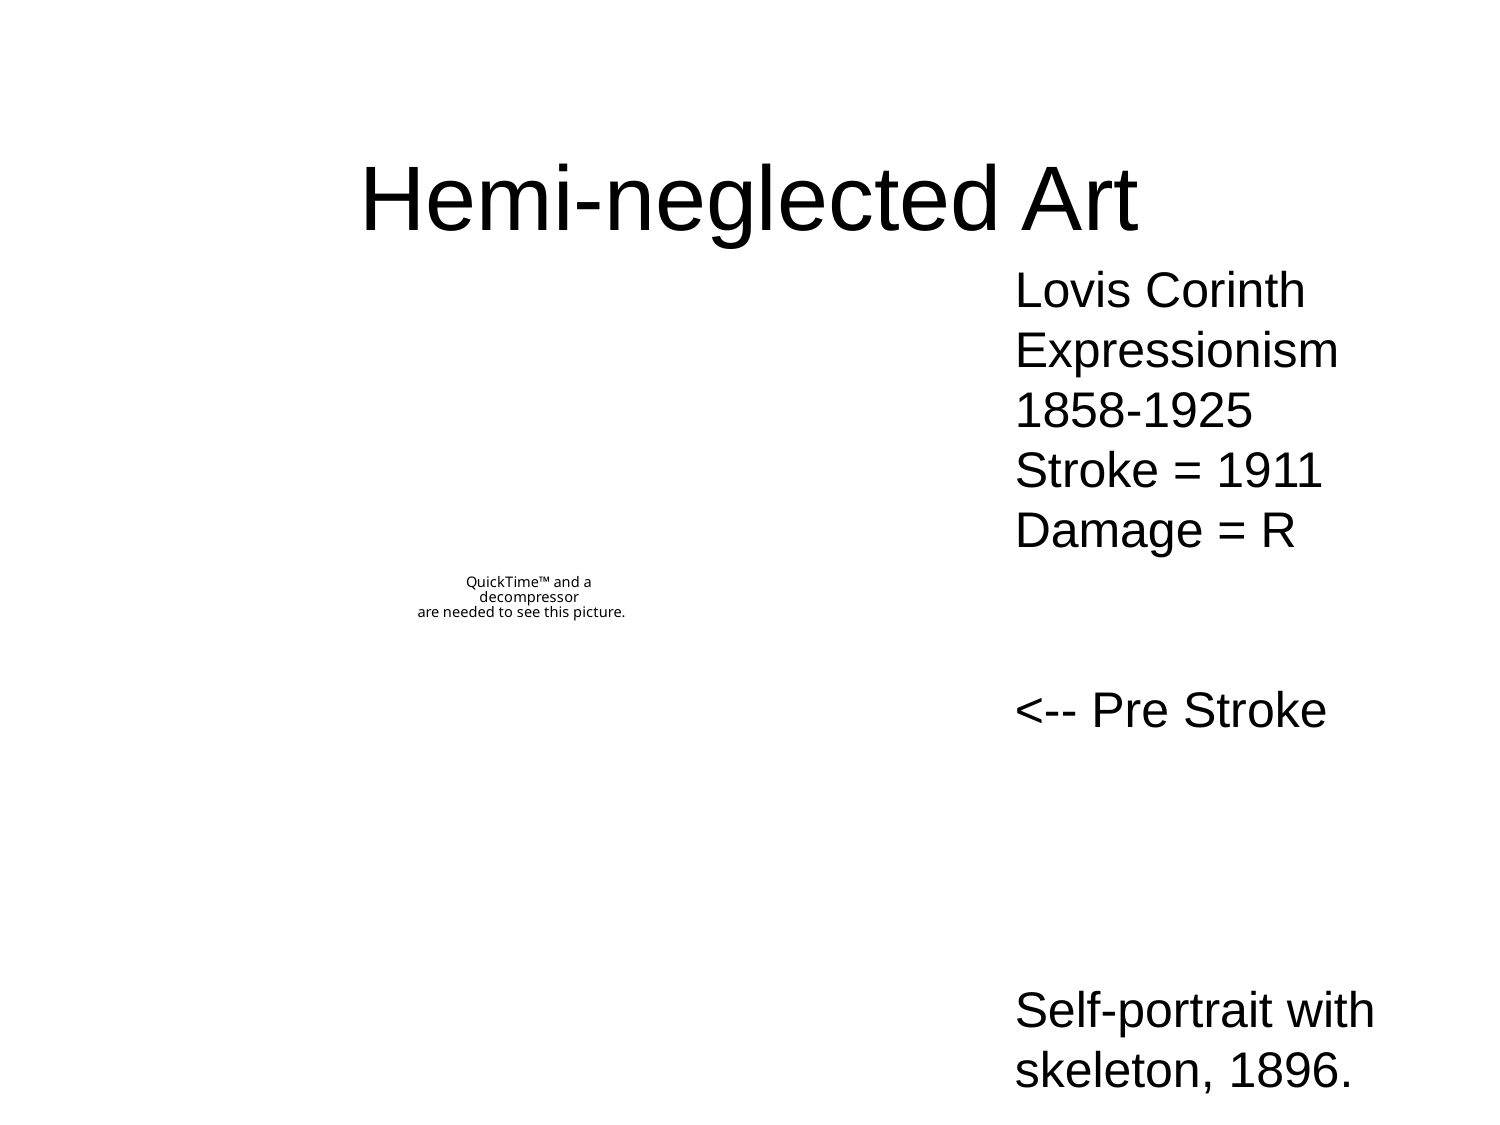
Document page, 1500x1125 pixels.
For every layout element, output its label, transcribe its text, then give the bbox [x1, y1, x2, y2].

text_box [1024, 237, 1475, 313]
text_box Lovis Corinth Expressionism 1858-1925 Stroke = 1911 Damage = R <-- Pre Stroke Self-portrait with skeleton, 1896. [1000, 249, 1405, 1105]
title Hemi-neglected Art [112, 99, 1388, 249]
picture [49, 237, 1013, 968]
